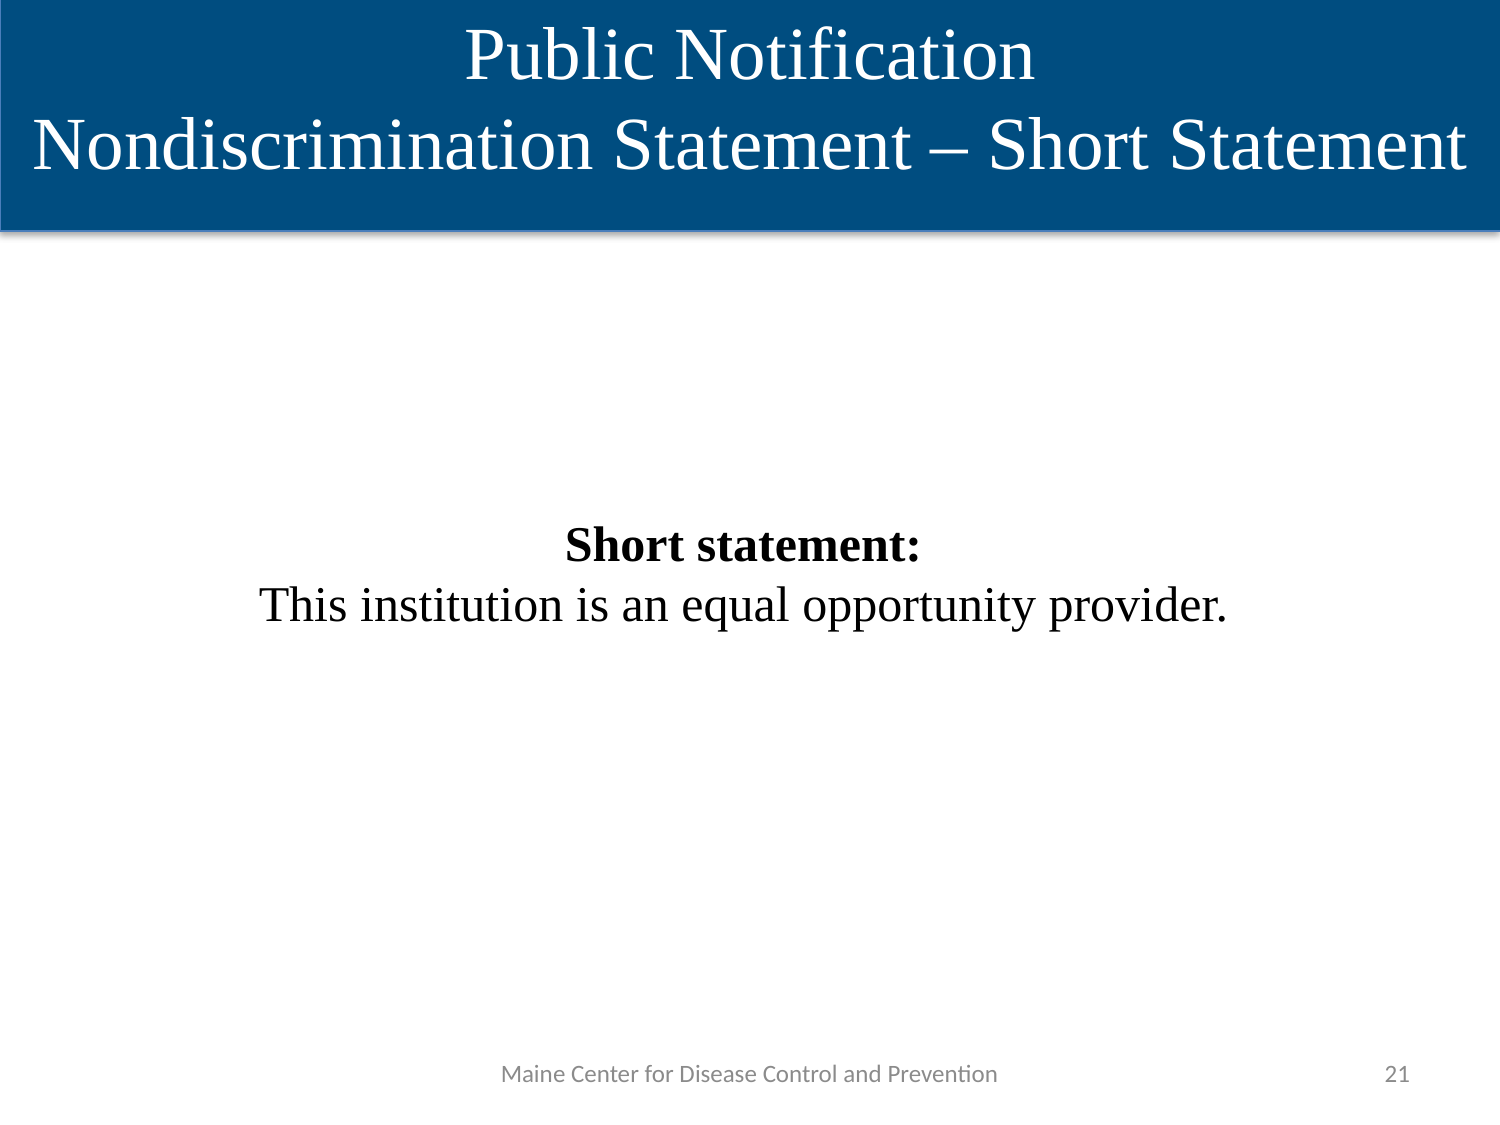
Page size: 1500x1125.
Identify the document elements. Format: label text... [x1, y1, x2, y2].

text_box Short statement: This institution is an equal opportunity provider. [31, 504, 1469, 640]
text_box Public Notification Nondiscrimination Statement – Short Statement [0, 0, 1500, 232]
slide_number 21 [1074, 1042, 1425, 1103]
footer Maine Center for Disease Control and Prevention [450, 1042, 1050, 1103]
